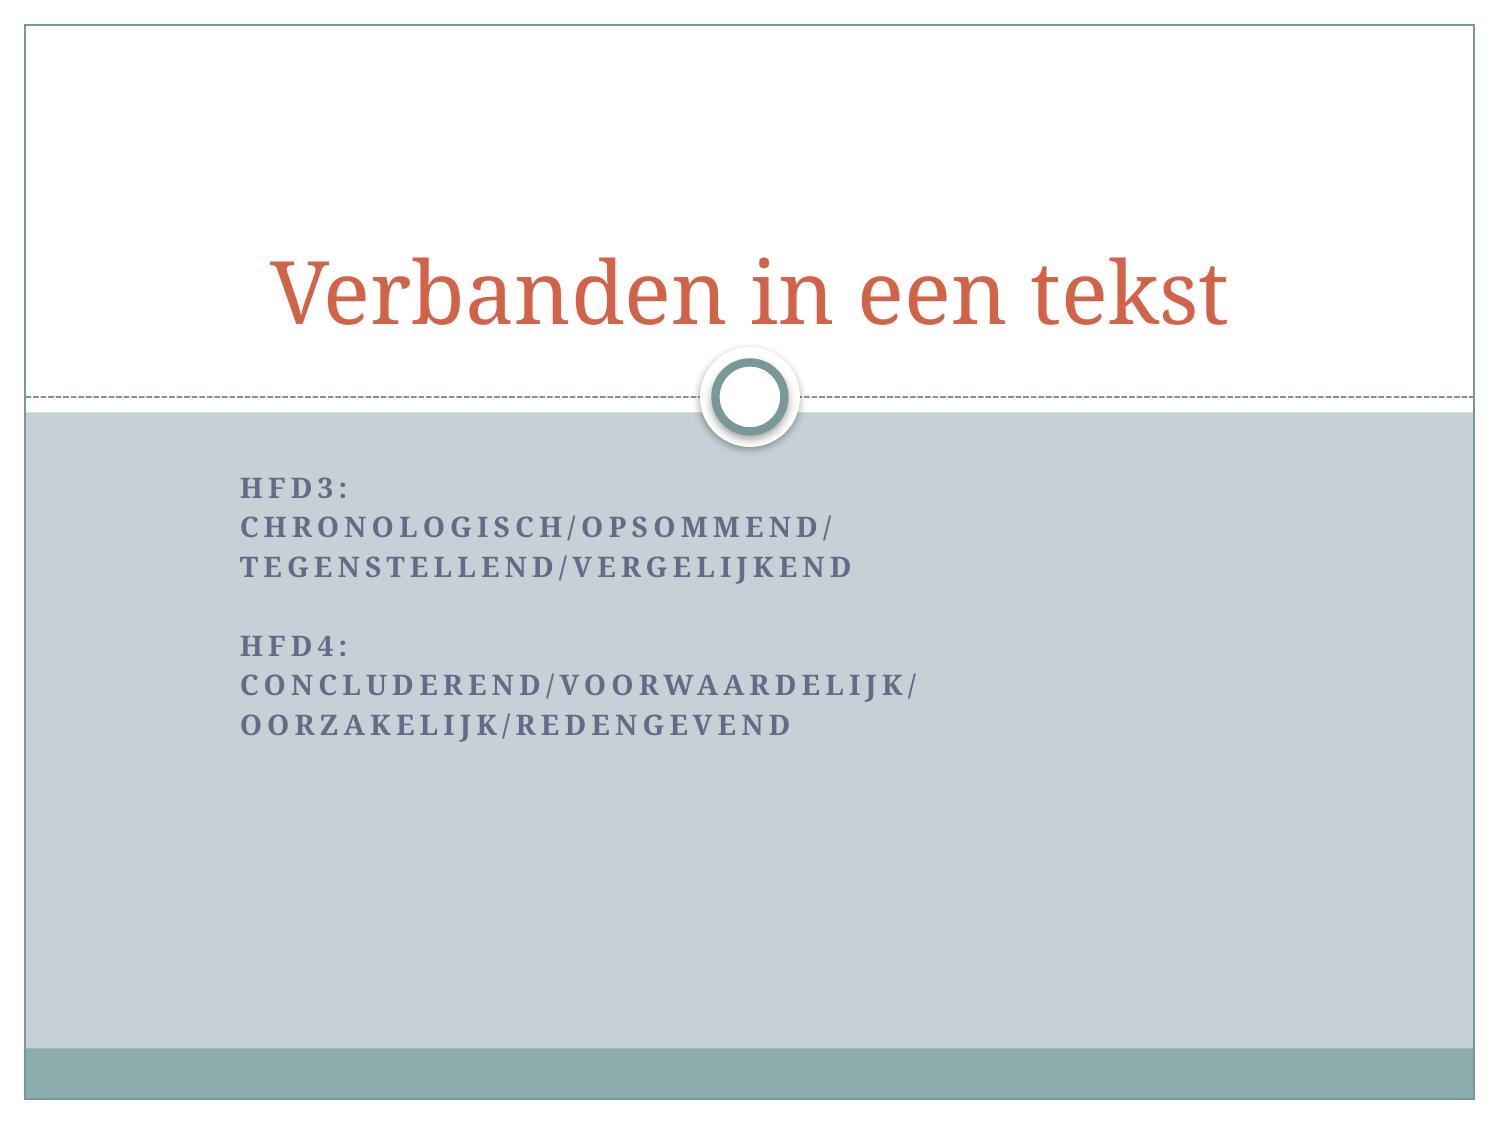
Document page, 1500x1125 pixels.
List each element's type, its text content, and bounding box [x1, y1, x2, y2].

subtitle HFD3: Chronologisch/Opsommend/ tegenstellend/vergelijkend Hfd4: concluderend/voorwaardelijk/ oorzakelijk/redengevend [225, 462, 1275, 750]
title Verbanden in een tekst [112, 62, 1388, 350]
